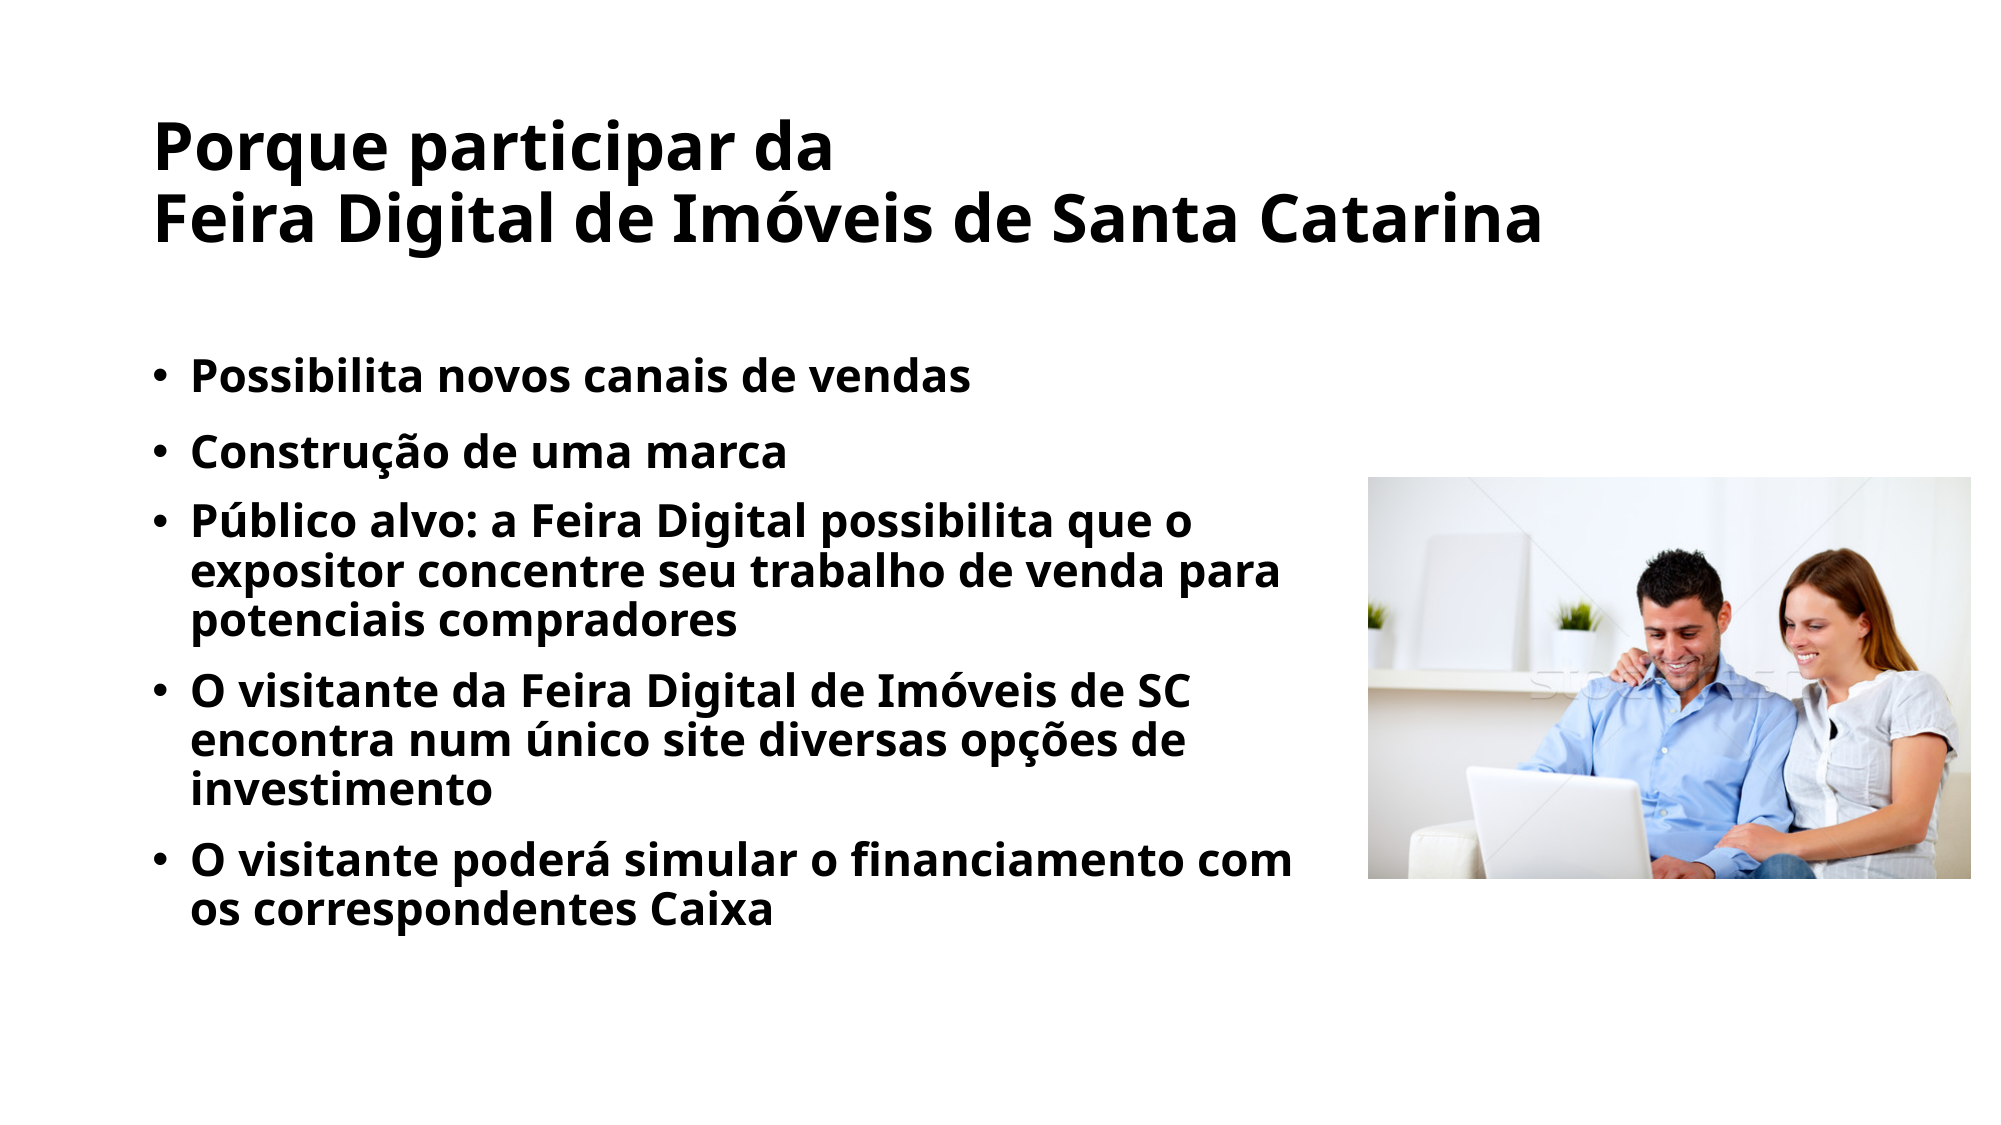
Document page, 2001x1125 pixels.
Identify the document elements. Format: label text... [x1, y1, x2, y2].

list Possibilita novos canais de vendas Construção de uma marca Público alvo: a Feira Digital possibilita que o expositor concentre seu trabalho de venda para potenciais compradores O visitante da Feira Digital de Imóveis de SC encontra num único site diversas opções de investimento O visitante poderá simular o financiamento com os correspondentes Caixa [137, 339, 1350, 1125]
picture [1368, 477, 1971, 879]
title Porque participar da Feira Digital de Imóveis de Santa Catarina [137, 59, 1897, 310]
